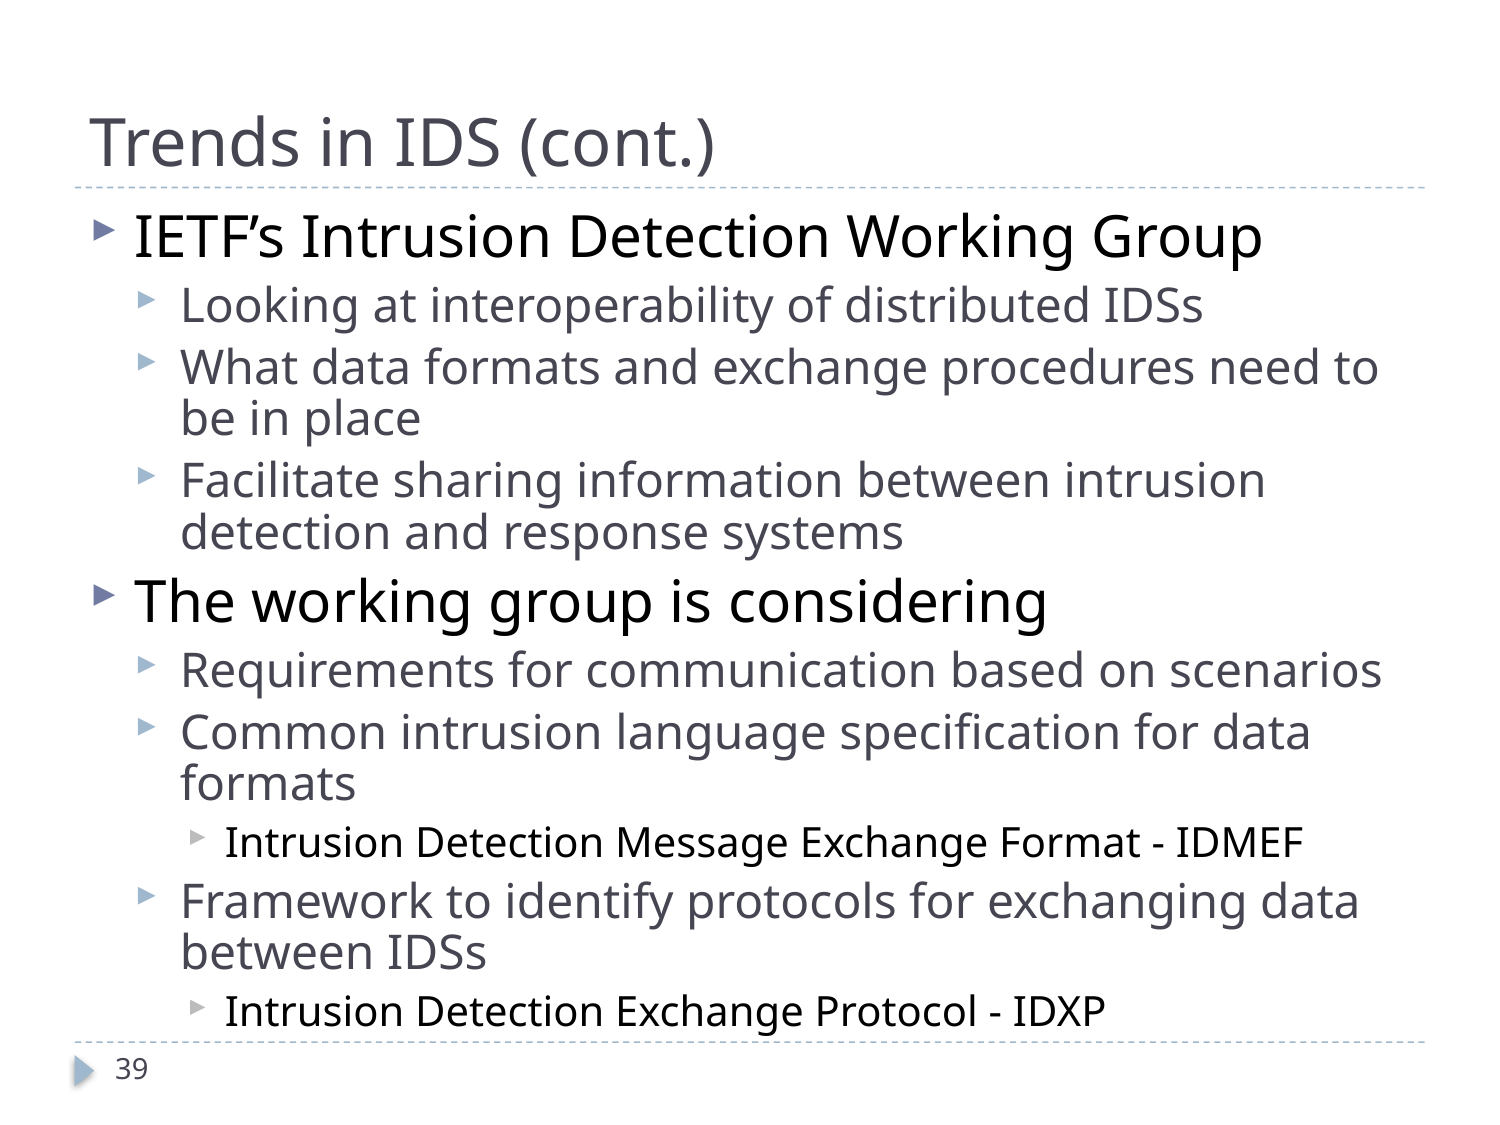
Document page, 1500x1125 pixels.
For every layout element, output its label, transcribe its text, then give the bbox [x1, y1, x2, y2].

slide_number 39 [100, 1042, 426, 1103]
list IETF’s Intrusion Detection Working Group Looking at interoperability of distributed IDSs What data formats and exchange procedures need to be in place Facilitate sharing information between intrusion detection and response systems The working group is considering Requirements for communication based on scenarios Common intrusion language specification for data formats Intrusion Detection Message Exchange Format - IDMEF Framework to identify protocols for exchanging data between IDSs Intrusion Detection Exchange Protocol - IDXP [75, 200, 1425, 1010]
title Trends in IDS (cont.) [75, 24, 1425, 188]
